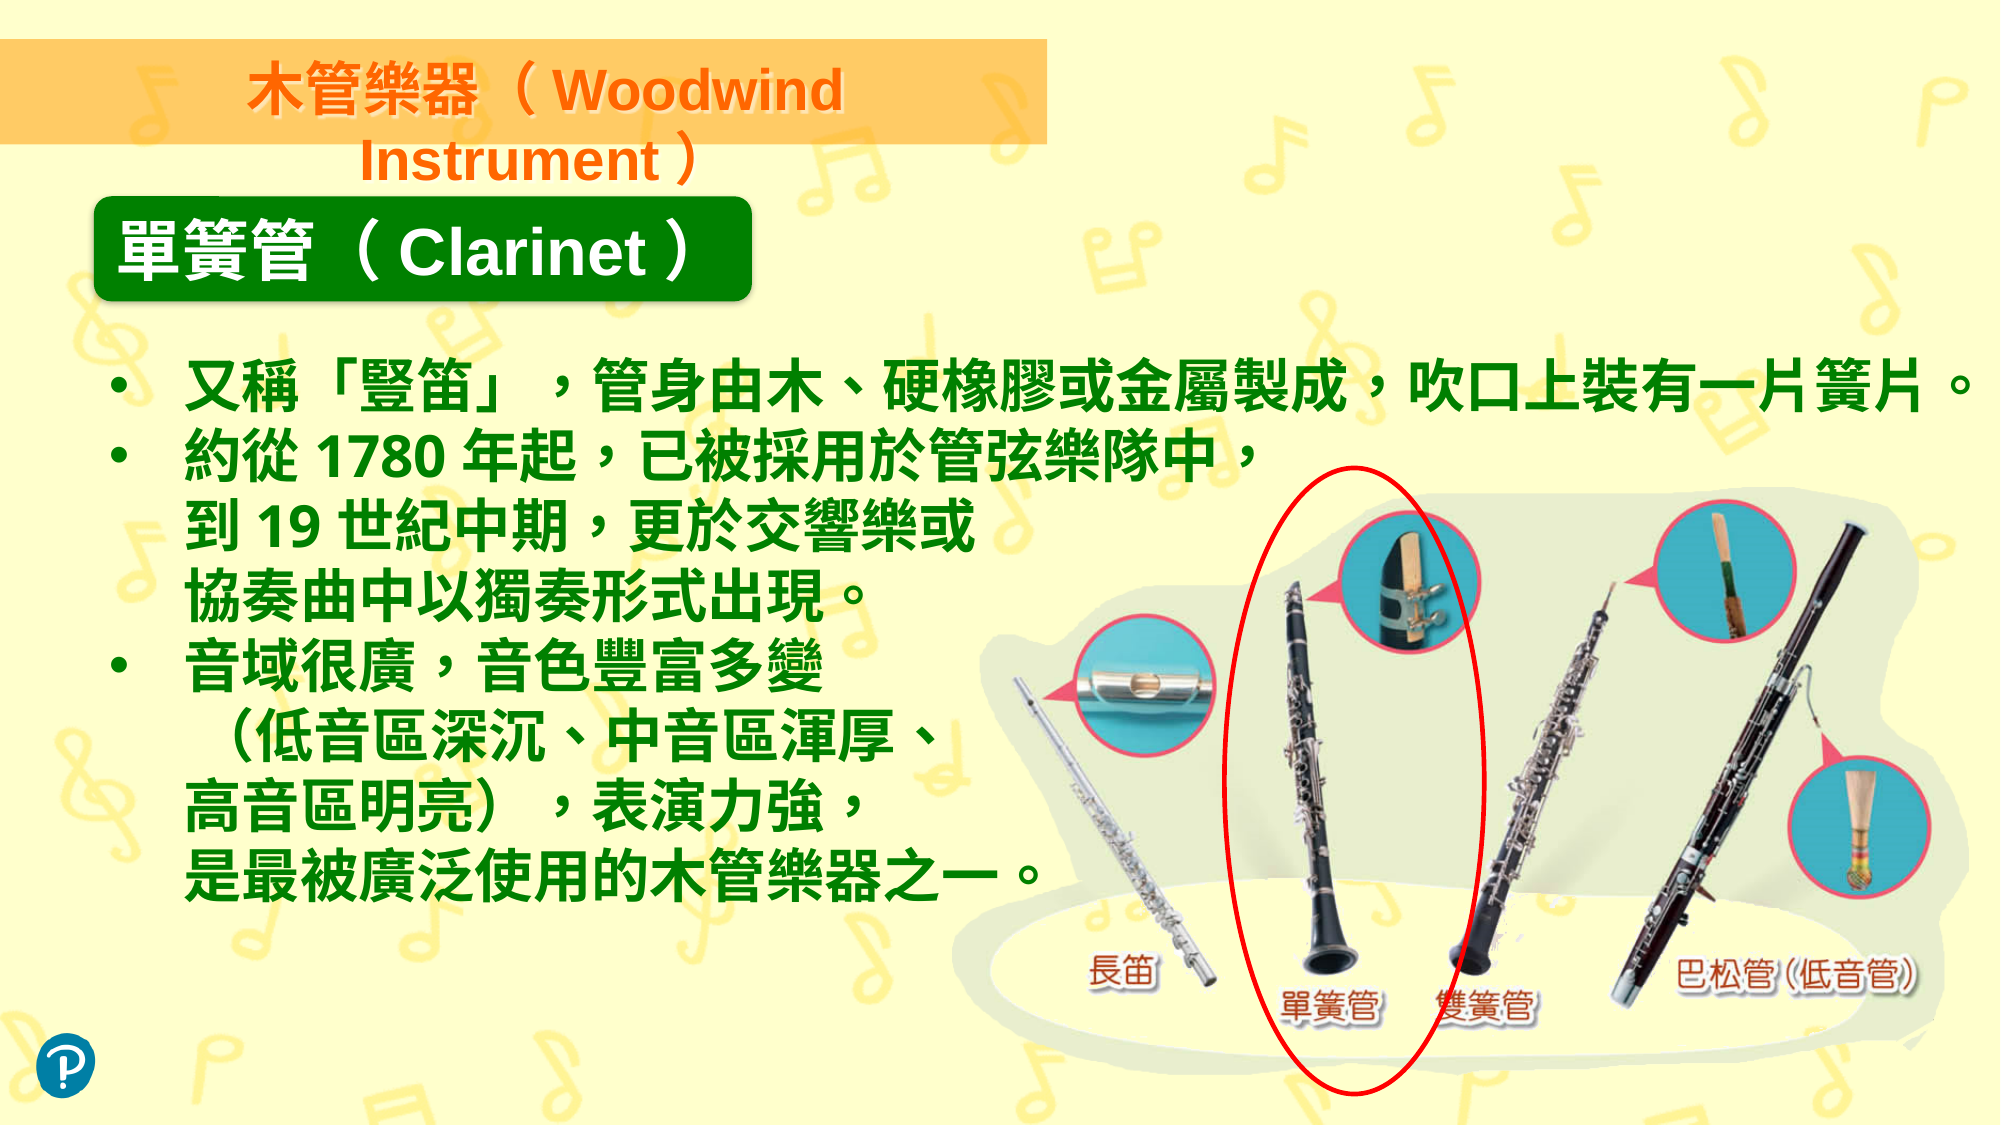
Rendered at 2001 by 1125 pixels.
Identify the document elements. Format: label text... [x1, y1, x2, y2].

text_box 又稱「豎笛」，管身由木、硬橡膠或金屬製成，吹口上裝有一片簧片。 約從1780年起，已被採用於管弦樂隊中， 到19世紀中期，更於交響樂或 協奏曲中以獨奏形式出現。 音域很廣，音色豐富多變 （低音區深沉、中音區渾厚、 高音區明亮），表演力強， 是最被廣泛使用的木管樂器之一。 [93, 341, 2000, 917]
text_box 單簧管（Clarinet） [93, 211, 752, 302]
text_box [1310, 467, 1398, 486]
text_box [1323, 1085, 1386, 1095]
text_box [0, 38, 1048, 202]
picture [0, 0, 2001, 1125]
